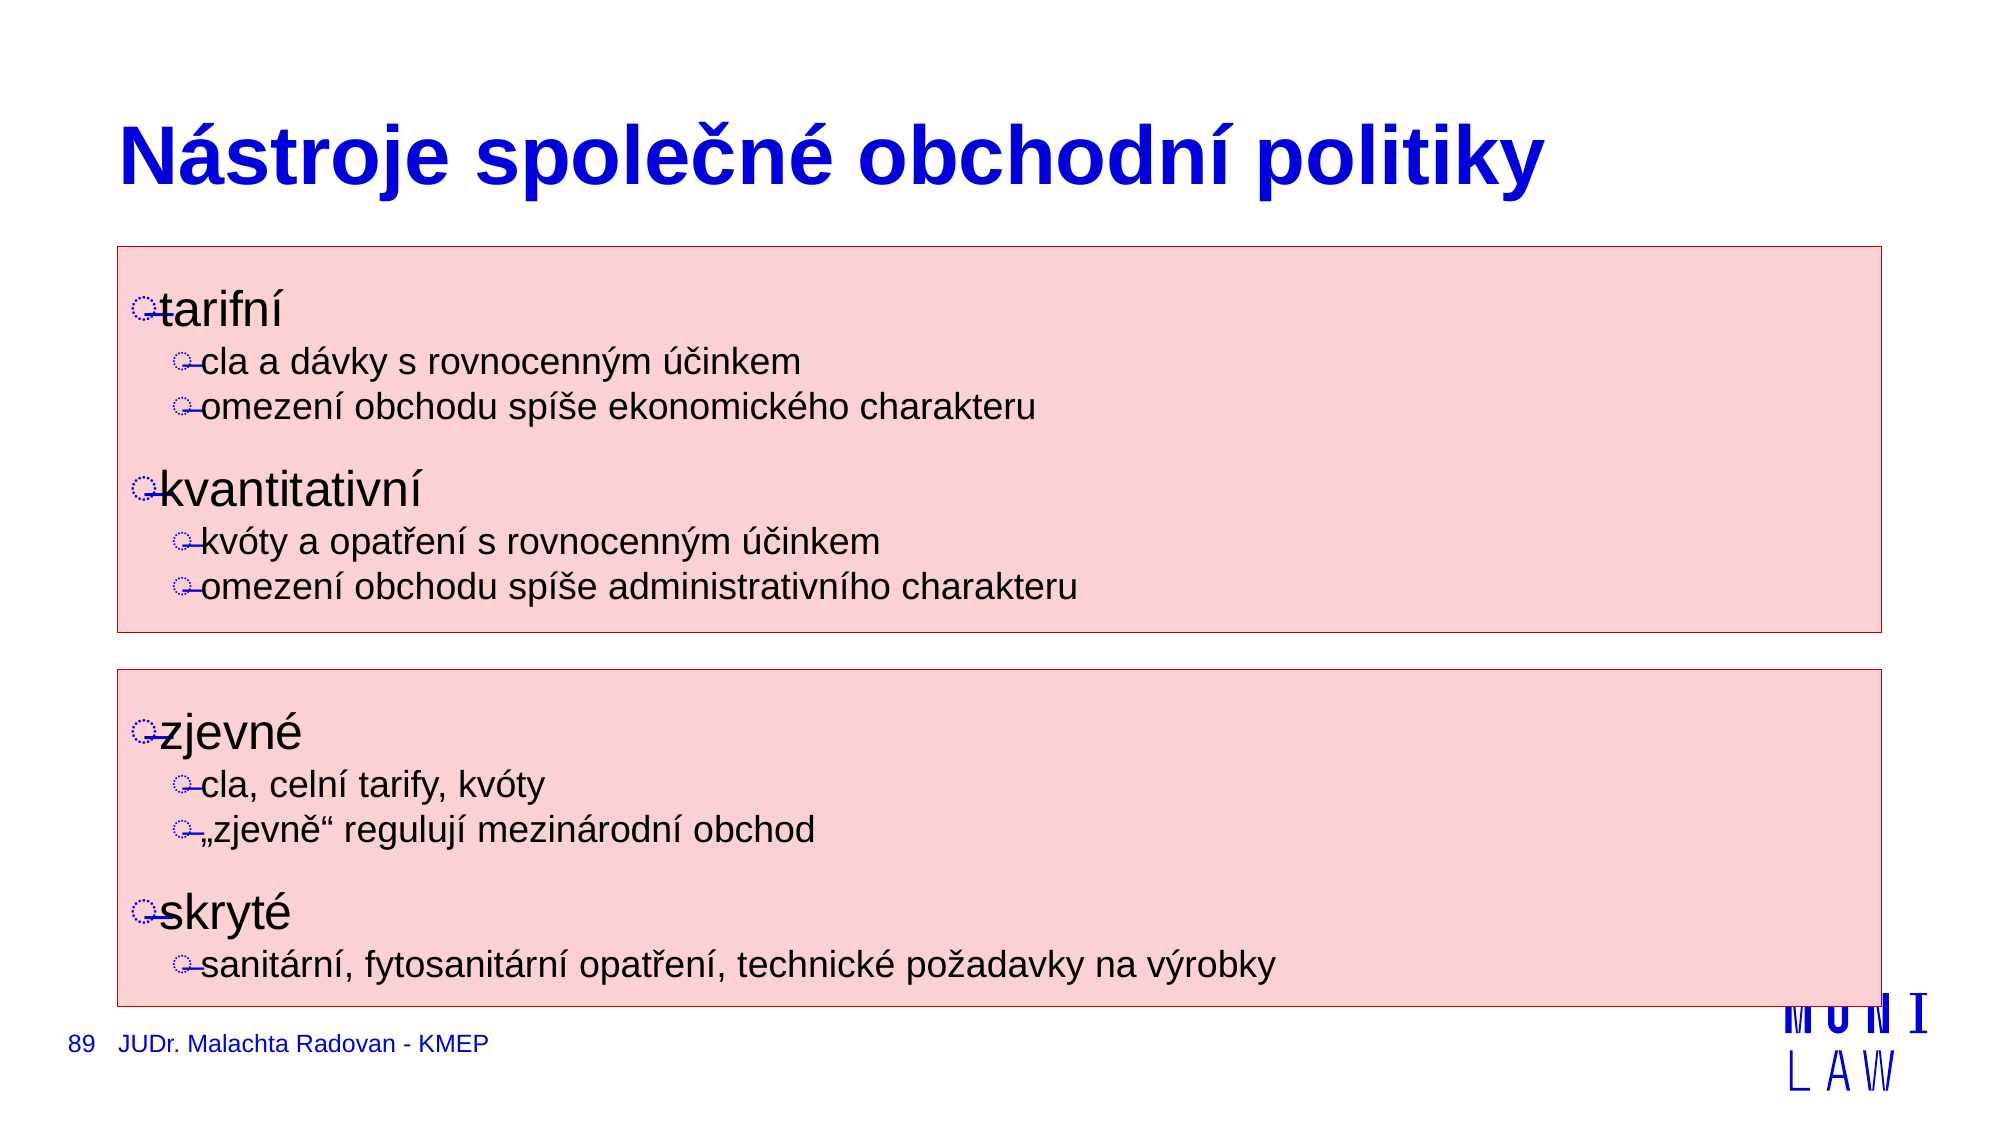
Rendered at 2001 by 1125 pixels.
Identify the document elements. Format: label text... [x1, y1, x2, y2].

title Nástroje společné obchodní politiky [118, 118, 1883, 193]
footer JUDr. Malachta Radovan - KMEP [118, 1021, 1418, 1063]
list tarifní cla a dávky s rovnocenným účinkem omezení obchodu spíše ekonomického charakteru kvantitativní kvóty a opatření s rovnocenným účinkem omezení obchodu spíše administrativního charakteru [117, 246, 1882, 633]
slide_number 89 [67, 1021, 110, 1063]
text_box zjevné cla, celní tarify, kvóty „zjevně“ regulují mezinárodní obchod skryté sanitární, fytosanitární opatření, technické požadavky na výrobky [117, 669, 1882, 1007]
